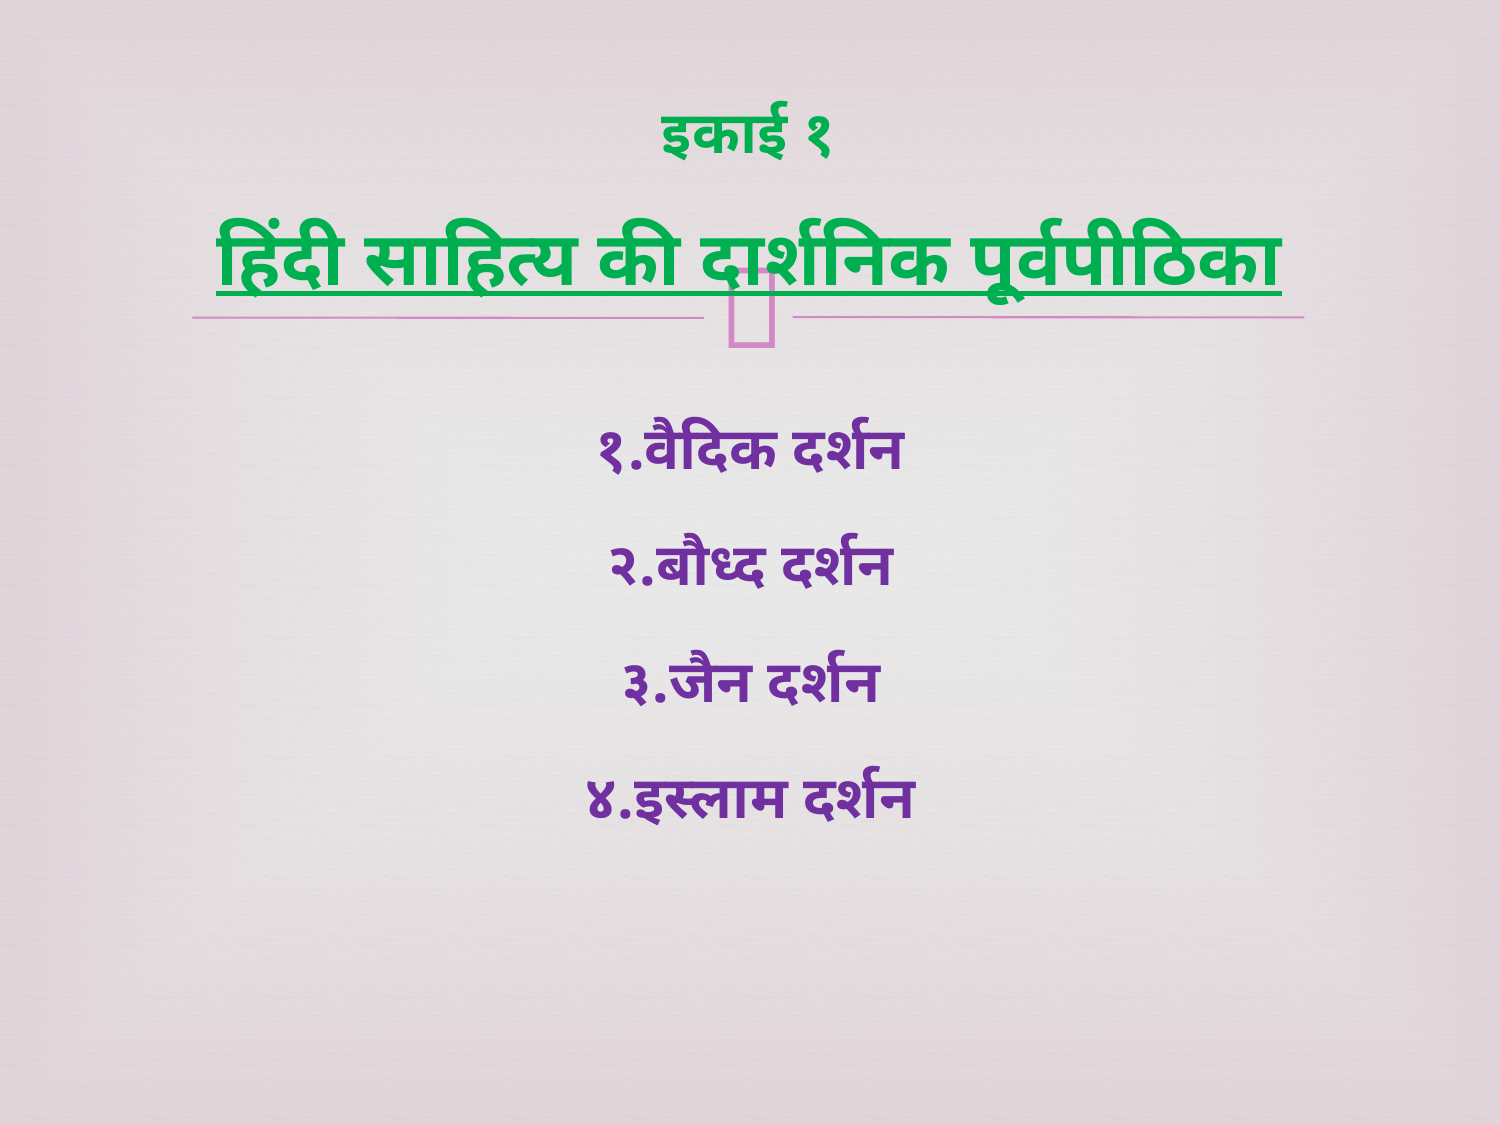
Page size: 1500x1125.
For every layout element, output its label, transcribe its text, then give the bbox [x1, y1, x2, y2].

list १.वैदिक दर्शन २.बौध्द दर्शन ३.जैन दर्शन ४.इस्लाम दर्शन [114, 368, 1386, 1005]
title इकाई १ हिंदी साहित्य की दार्शनिक पूर्वपीठिका [112, 93, 1386, 267]
